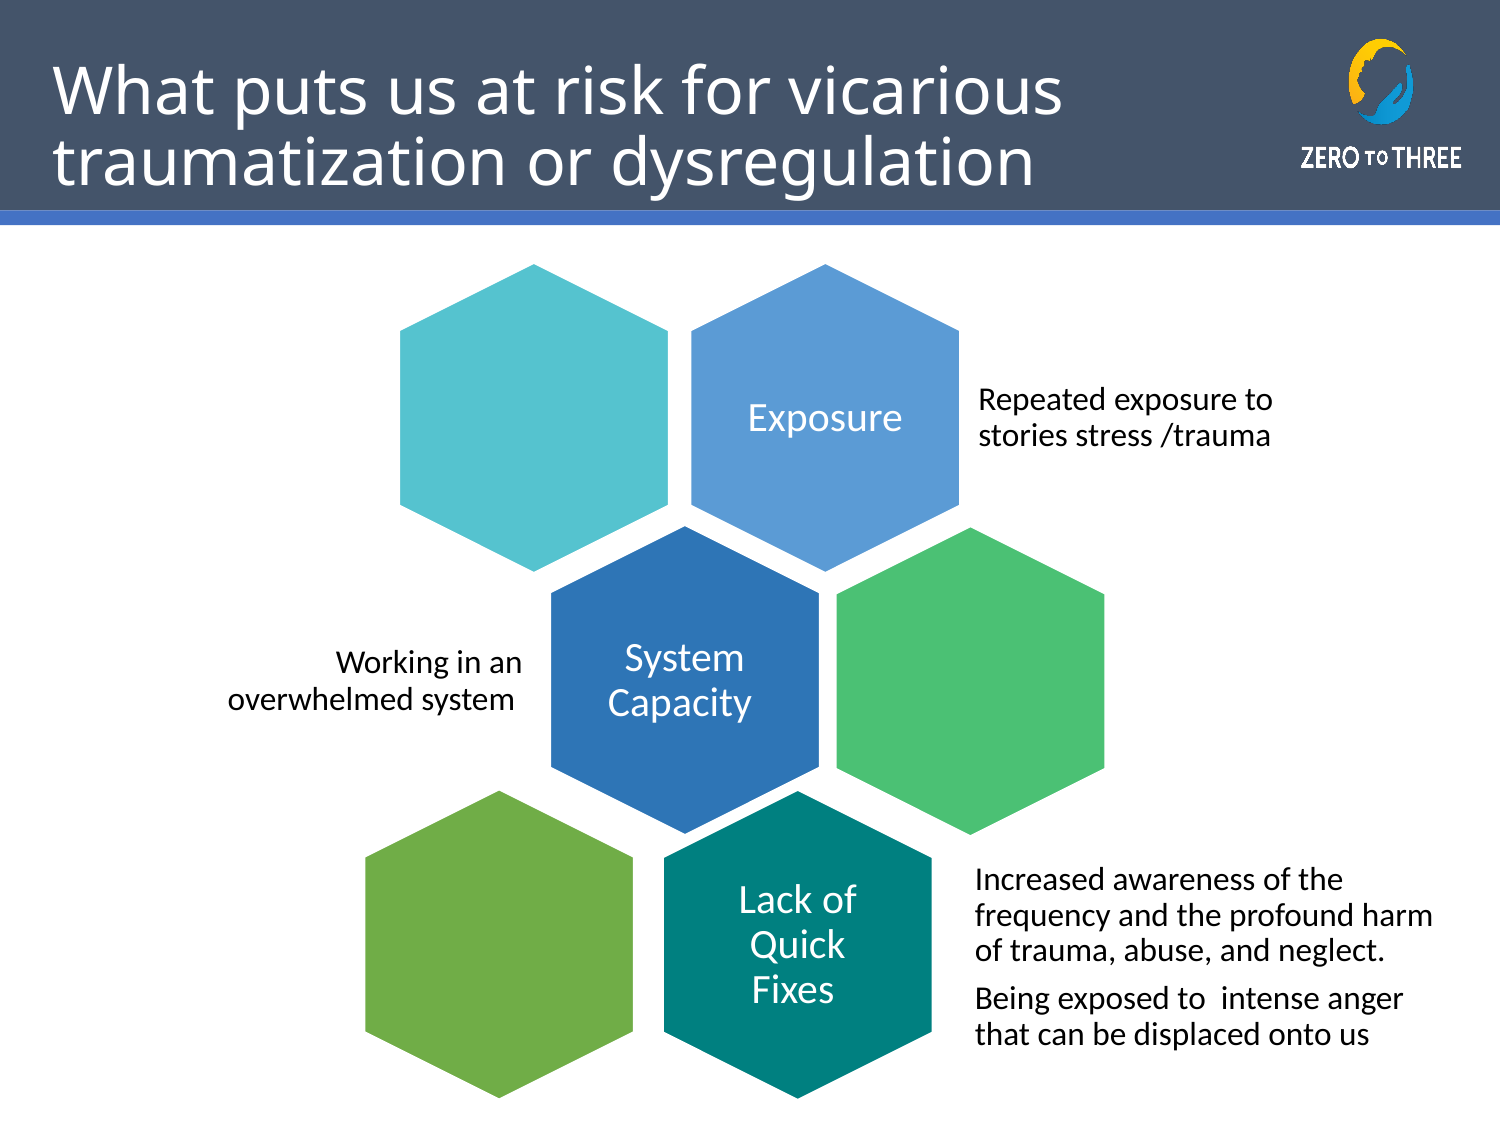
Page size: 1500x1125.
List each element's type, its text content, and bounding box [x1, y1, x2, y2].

title What puts us at risk for vicarious traumatization or dysregulation [37, 50, 1332, 208]
picture [1285, 17, 1477, 173]
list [62, 262, 1450, 1100]
